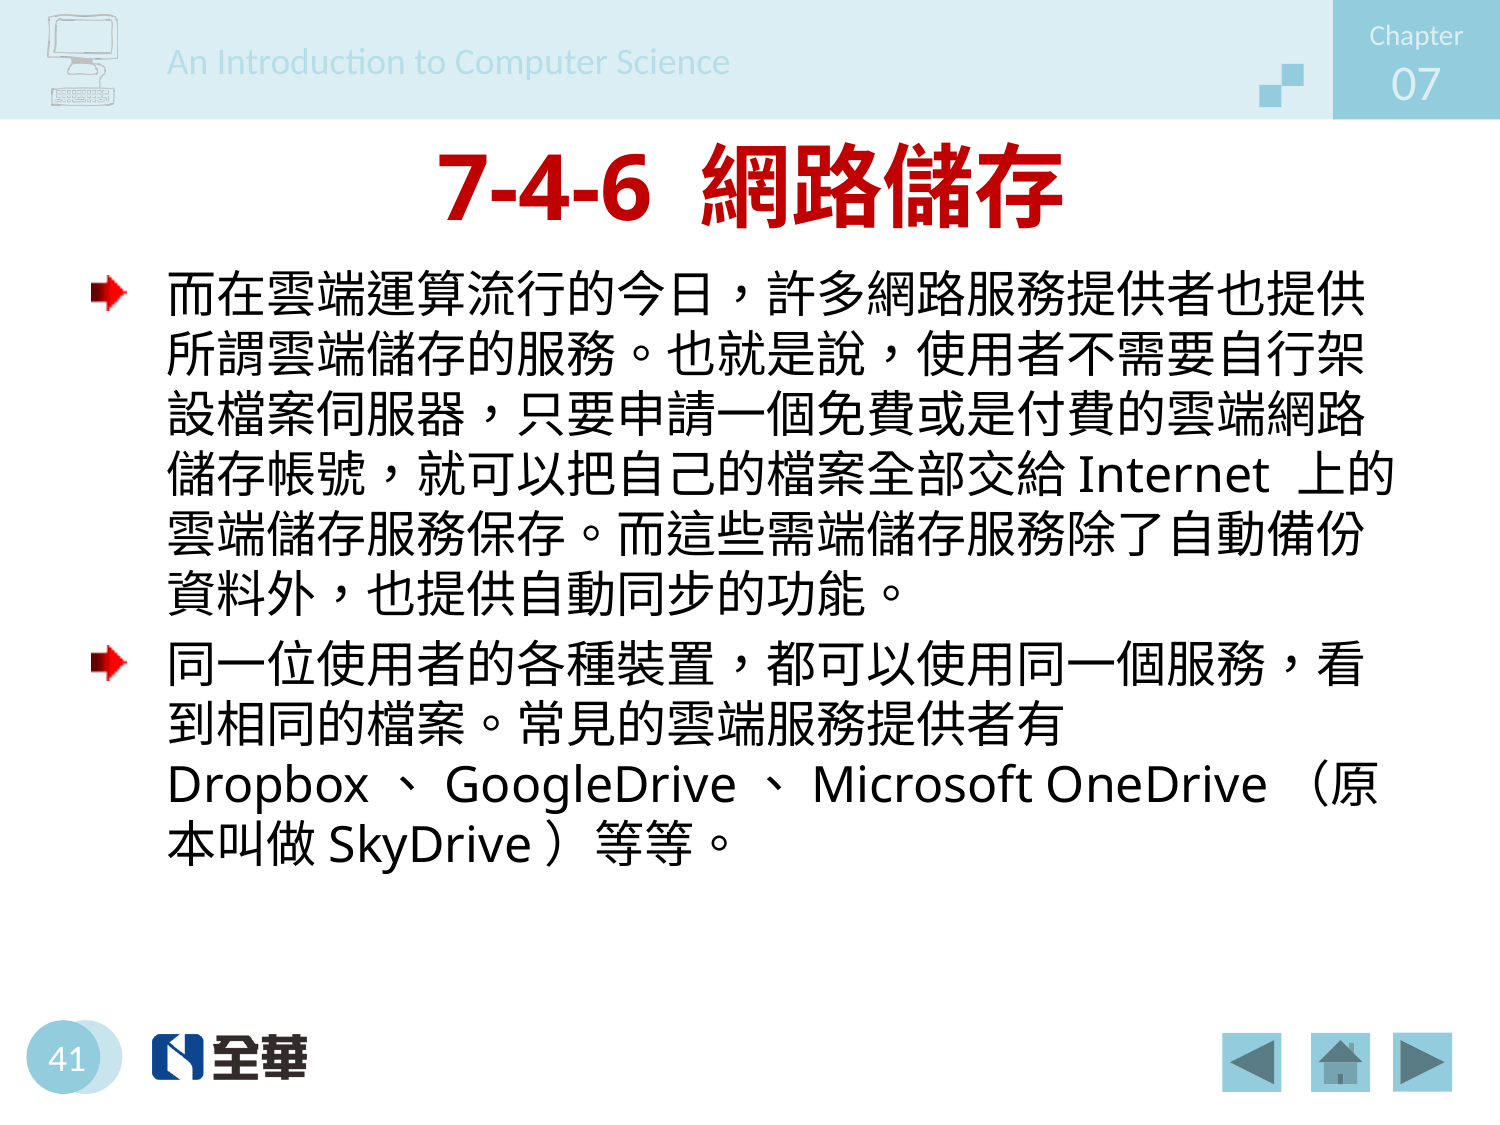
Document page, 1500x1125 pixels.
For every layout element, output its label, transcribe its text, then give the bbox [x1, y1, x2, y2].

picture [91, 645, 127, 681]
picture [91, 275, 127, 311]
list 而在雲端運算流行的今日，許多網路服務提供者也提供所謂雲端儲存的服務。也就是說，使用者不需要自行架設檔案伺服器，只要申請一個免費或是付費的雲端網路儲存帳號，就可以把自己的檔案全部交給Internet 上的雲端儲存服務保存。而這些需端儲存服務除了自動備份資料外，也提供自動同步的功能。 同一位使用者的各種裝置，都可以使用同一個服務，看到相同的檔案。常見的雲端服務提供者有Dropbox、GoogleDrive、Microsoft OneDrive（原本叫做SkyDrive）等等。 [76, 255, 1427, 935]
picture [47, 14, 118, 106]
title 7-4-6 網路儲存 [76, 90, 1427, 255]
picture [152, 1034, 307, 1080]
